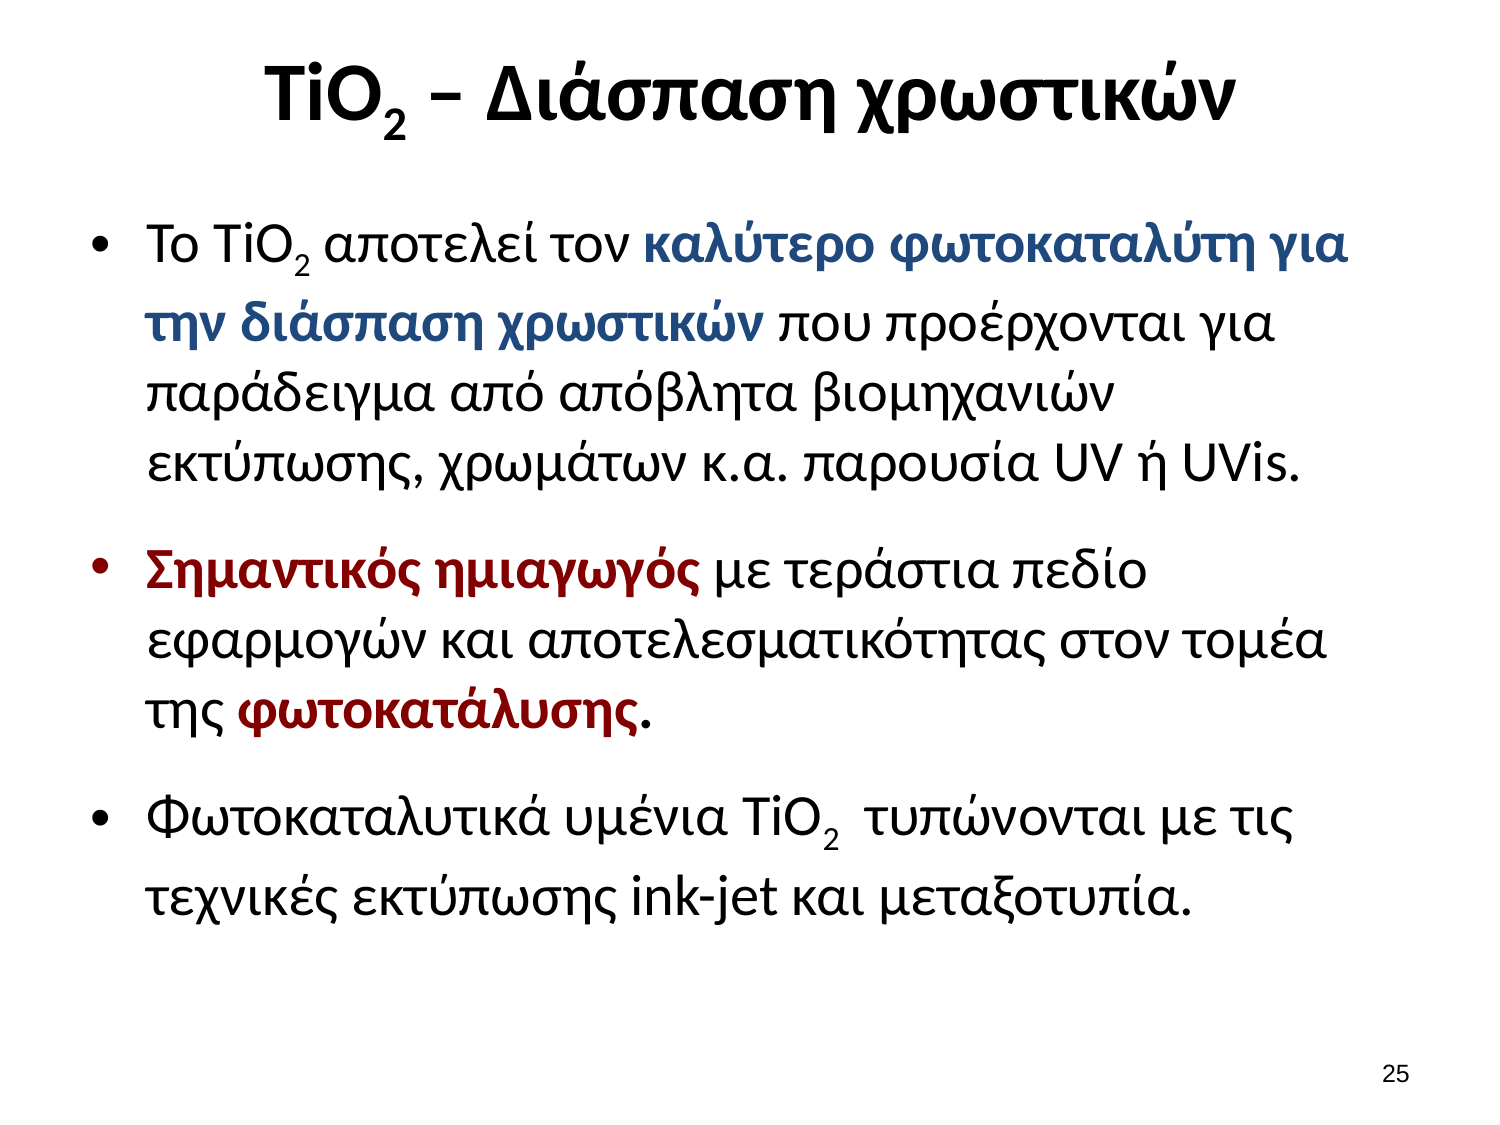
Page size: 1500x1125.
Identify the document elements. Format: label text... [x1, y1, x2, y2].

list Το ΤiΟ2 αποτελεί τον καλύτερο φωτοκαταλύτη για την διάσπαση χρωστικών που προέρχονται για παράδειγμα από απόβλητα βιομηχανιών εκτύπωσης, χρωμάτων κ.α. παρουσία UV ή UVis. Σημαντικός ημιαγωγός με τεράστια πεδίο εφαρμογών και αποτελεσματικότητας στον τομέα της φωτοκατάλυσης. Φωτοκαταλυτικά υμένια TiO2 τυπώνονται με τις τεχνικές εκτύπωσης ink-jet και μεταξοτυπία. [75, 196, 1425, 1024]
slide_number 24 [1074, 1042, 1425, 1103]
title TiO2 – Διάσπαση χρωστικών [76, 19, 1427, 169]
